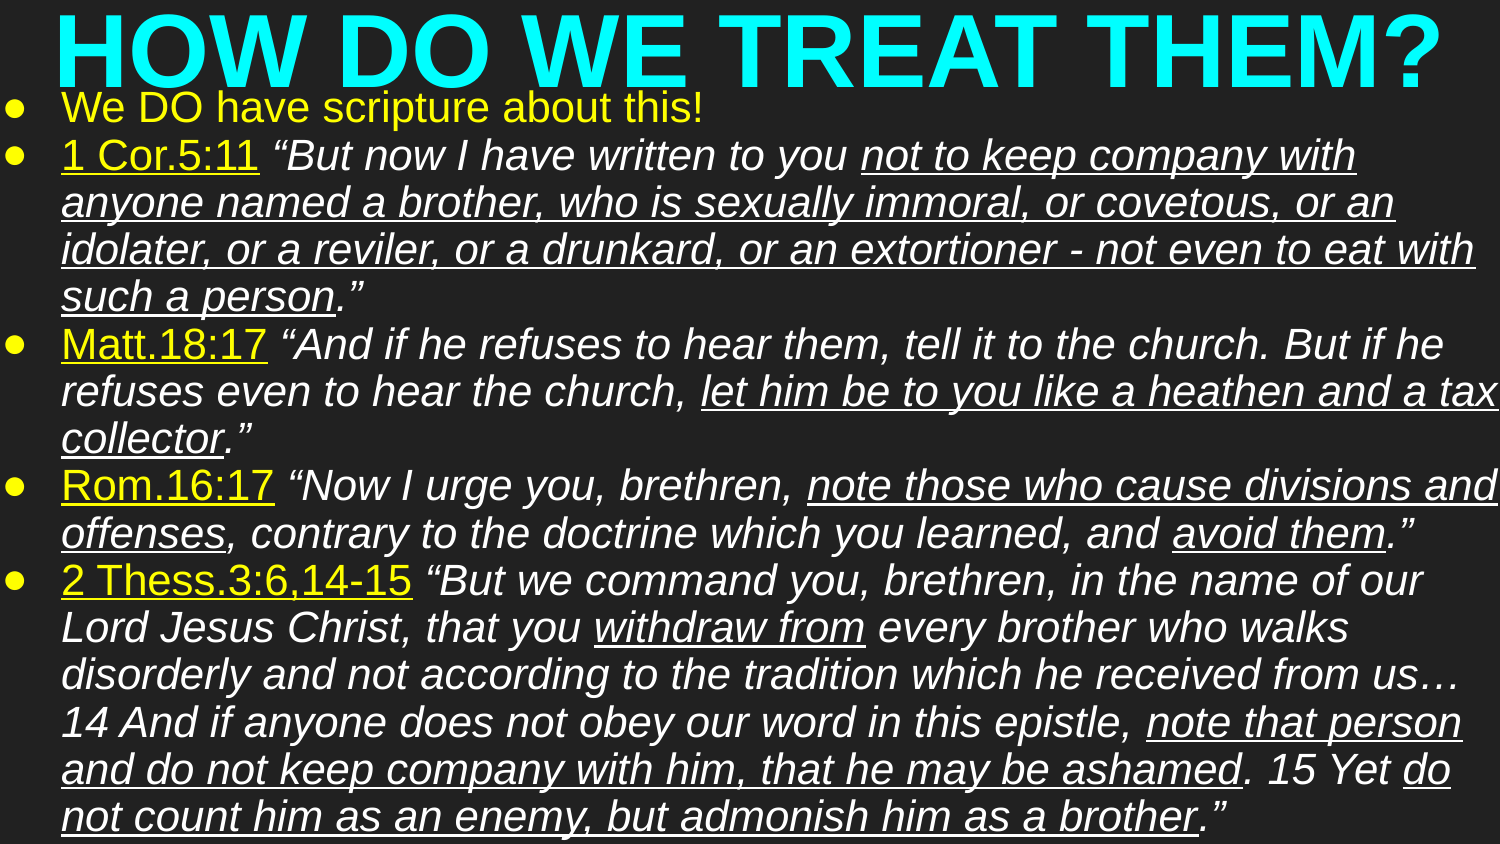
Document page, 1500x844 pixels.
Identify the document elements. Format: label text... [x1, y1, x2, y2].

subtitle We DO have scripture about this! 1 Cor.5:11 “But now I have written to you not to keep company with anyone named a brother, who is sexually immoral, or covetous, or an idolater, or a reviler, or a drunkard, or an extortioner - not even to eat with such a person.” Matt.18:17 “And if he refuses to hear them, tell it to the church. But if he refuses even to hear the church, let him be to you like a heathen and a tax collector.” Rom.16:17 “Now I urge you, brethren, note those who cause divisions and offenses, contrary to the doctrine which you learned, and avoid them.” 2 Thess.3:6,14-15 “But we command you, brethren, in the name of our Lord Jesus Christ, that you withdraw from every brother who walks disorderly and not according to the tradition which he received from us…14 And if anyone does not obey our word in this epistle, note that person and do not keep company with him, that he may be ashamed. 15 Yet do not count him as an enemy, but admonish him as a brother.” [0, 70, 1500, 844]
title HOW DO WE TREAT THEM? [0, 0, 1500, 70]
